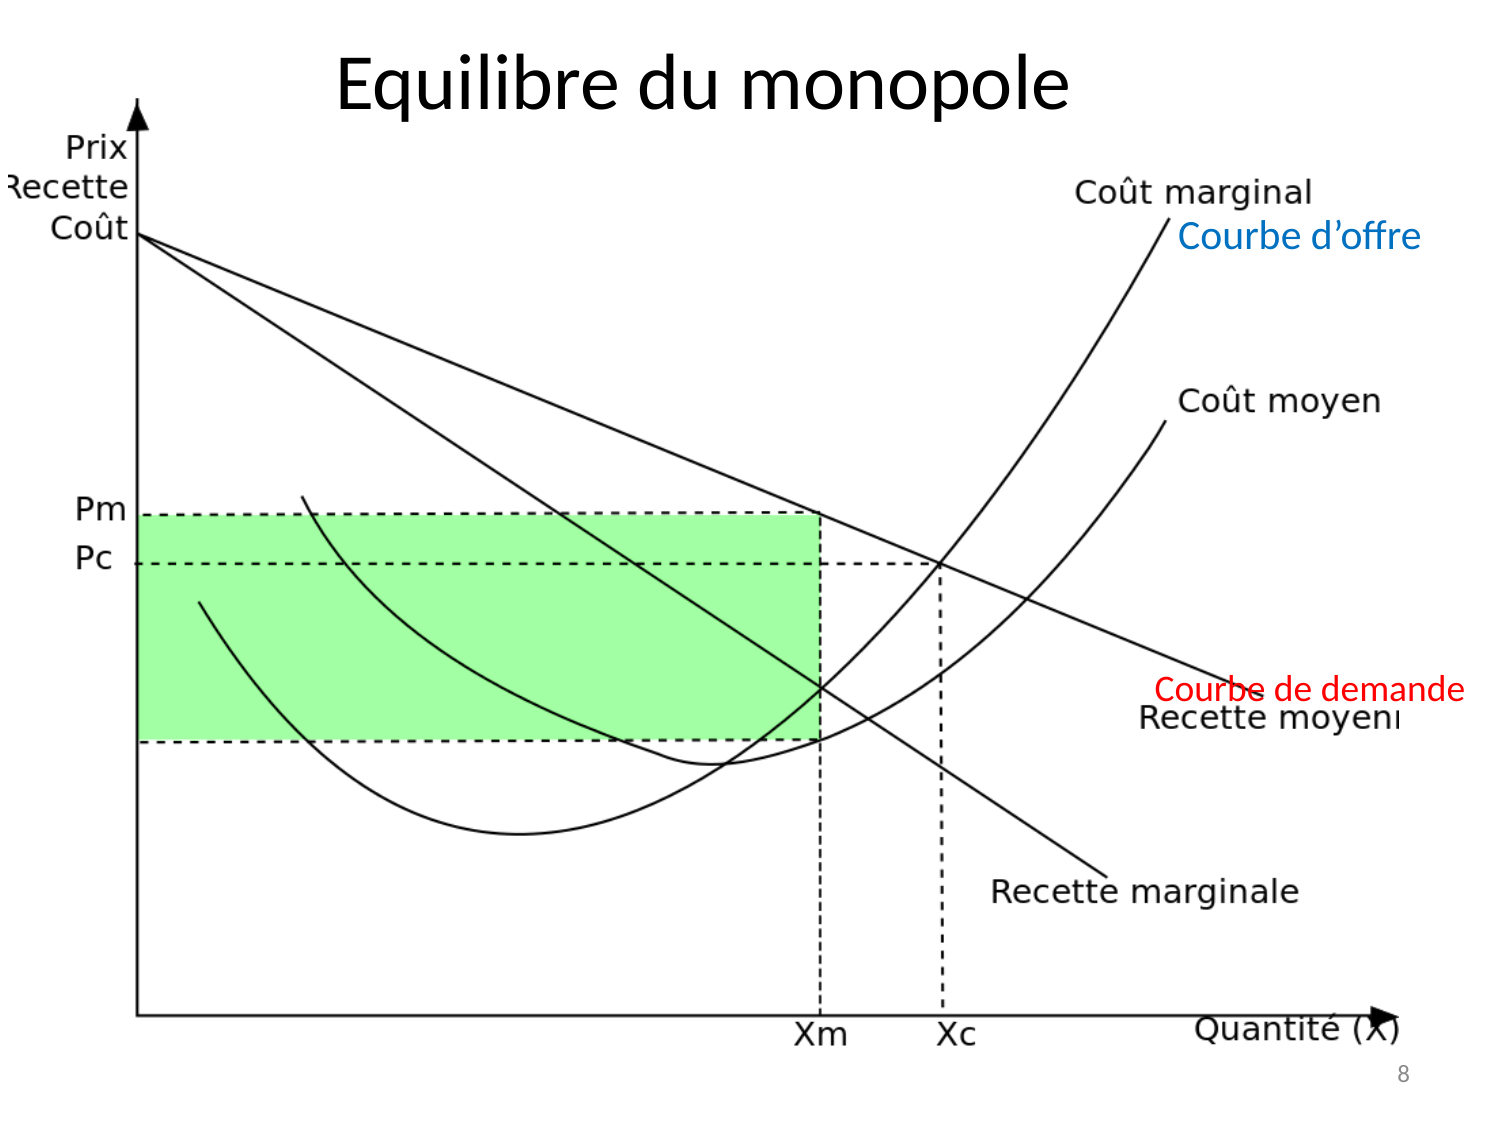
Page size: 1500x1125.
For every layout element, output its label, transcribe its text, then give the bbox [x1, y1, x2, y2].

text_box Courbe d’offre [1403, 200, 1477, 266]
text_box Courbe de demande [1403, 656, 1500, 717]
title Equilibre du monopole [0, 22, 1425, 134]
slide_number 8 [1074, 1042, 1425, 1103]
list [8, 96, 1399, 1047]
